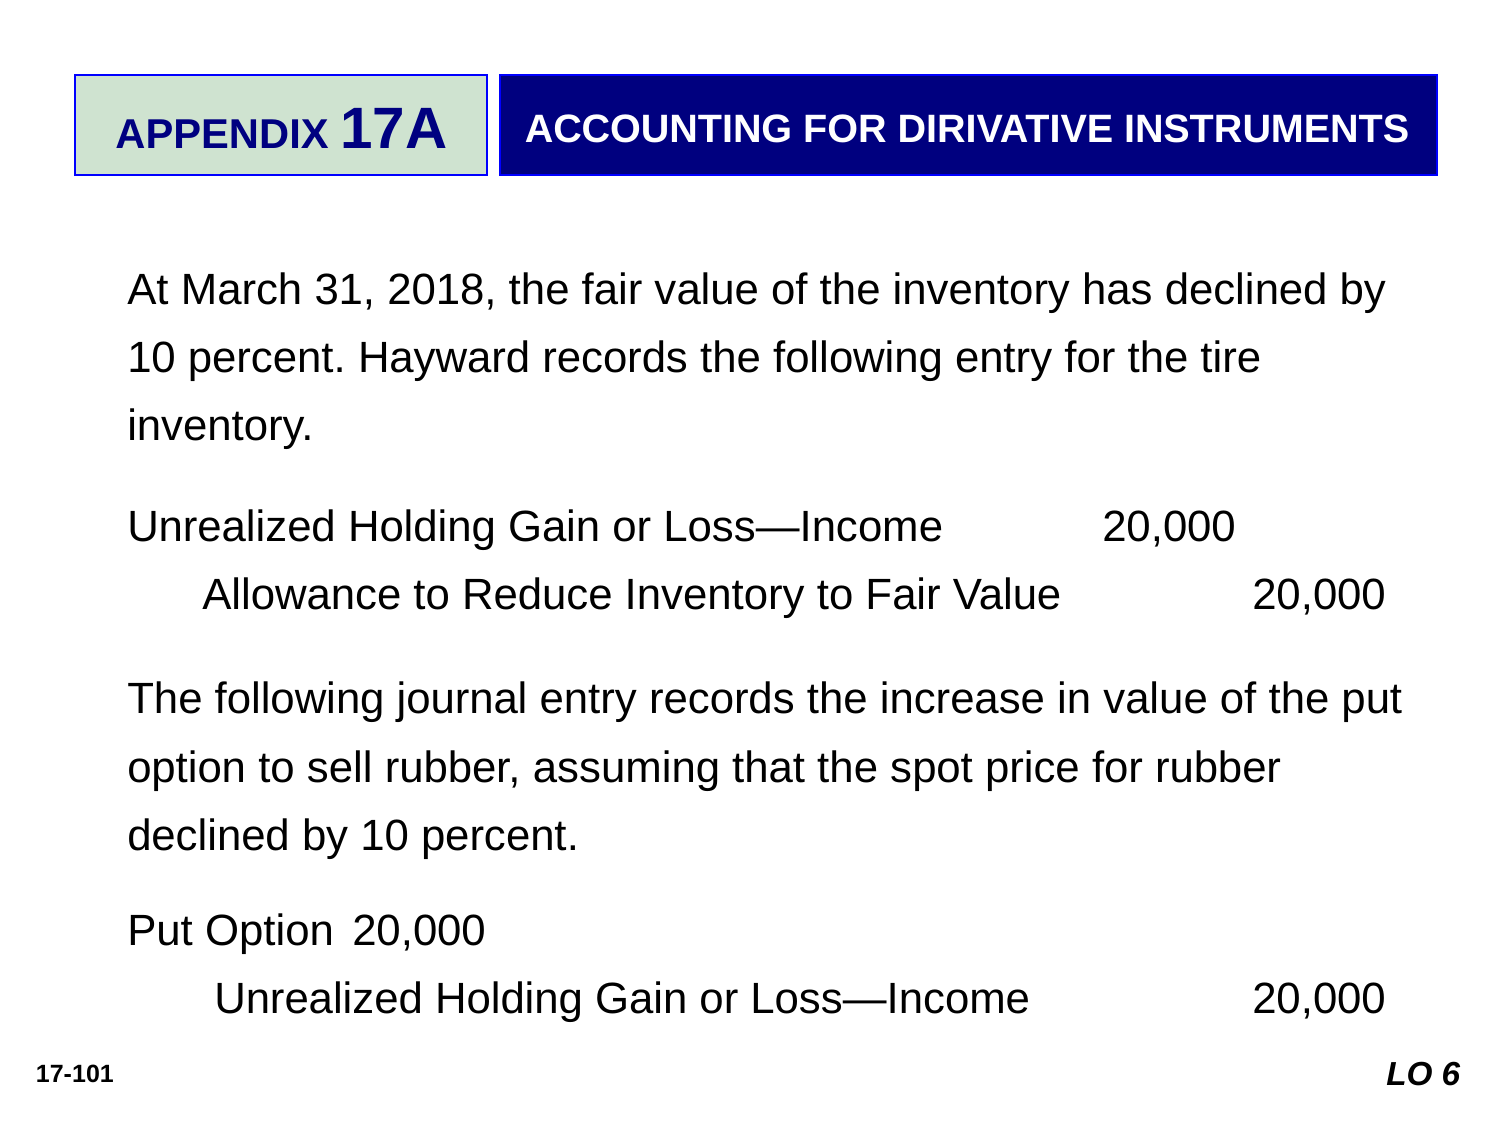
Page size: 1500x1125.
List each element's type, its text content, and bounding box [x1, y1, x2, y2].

text_box APPENDIX 17A [75, 75, 488, 175]
text_box At March 31, 2018, the fair value of the inventory has declined by 10 percent. Hayward records the following entry for the tire inventory. [112, 237, 1438, 457]
text_box The following journal entry records the increase in value of the put option to sell rubber, assuming that the spot price for rubber declined by 10 percent. [112, 647, 1438, 867]
text_box Put Option 20,000 Unrealized Holding Gain or Loss—Income 20,000 [112, 878, 1475, 1030]
text_box LO 6 [1324, 1044, 1475, 1100]
text_box Unrealized Holding Gain or Loss—Income 20,000 Allowance to Reduce Inventory to Fair Value 20,000 [112, 474, 1475, 627]
text_box ACCOUNTING FOR DIRIVATIVE INSTRUMENTS [500, 75, 1438, 175]
